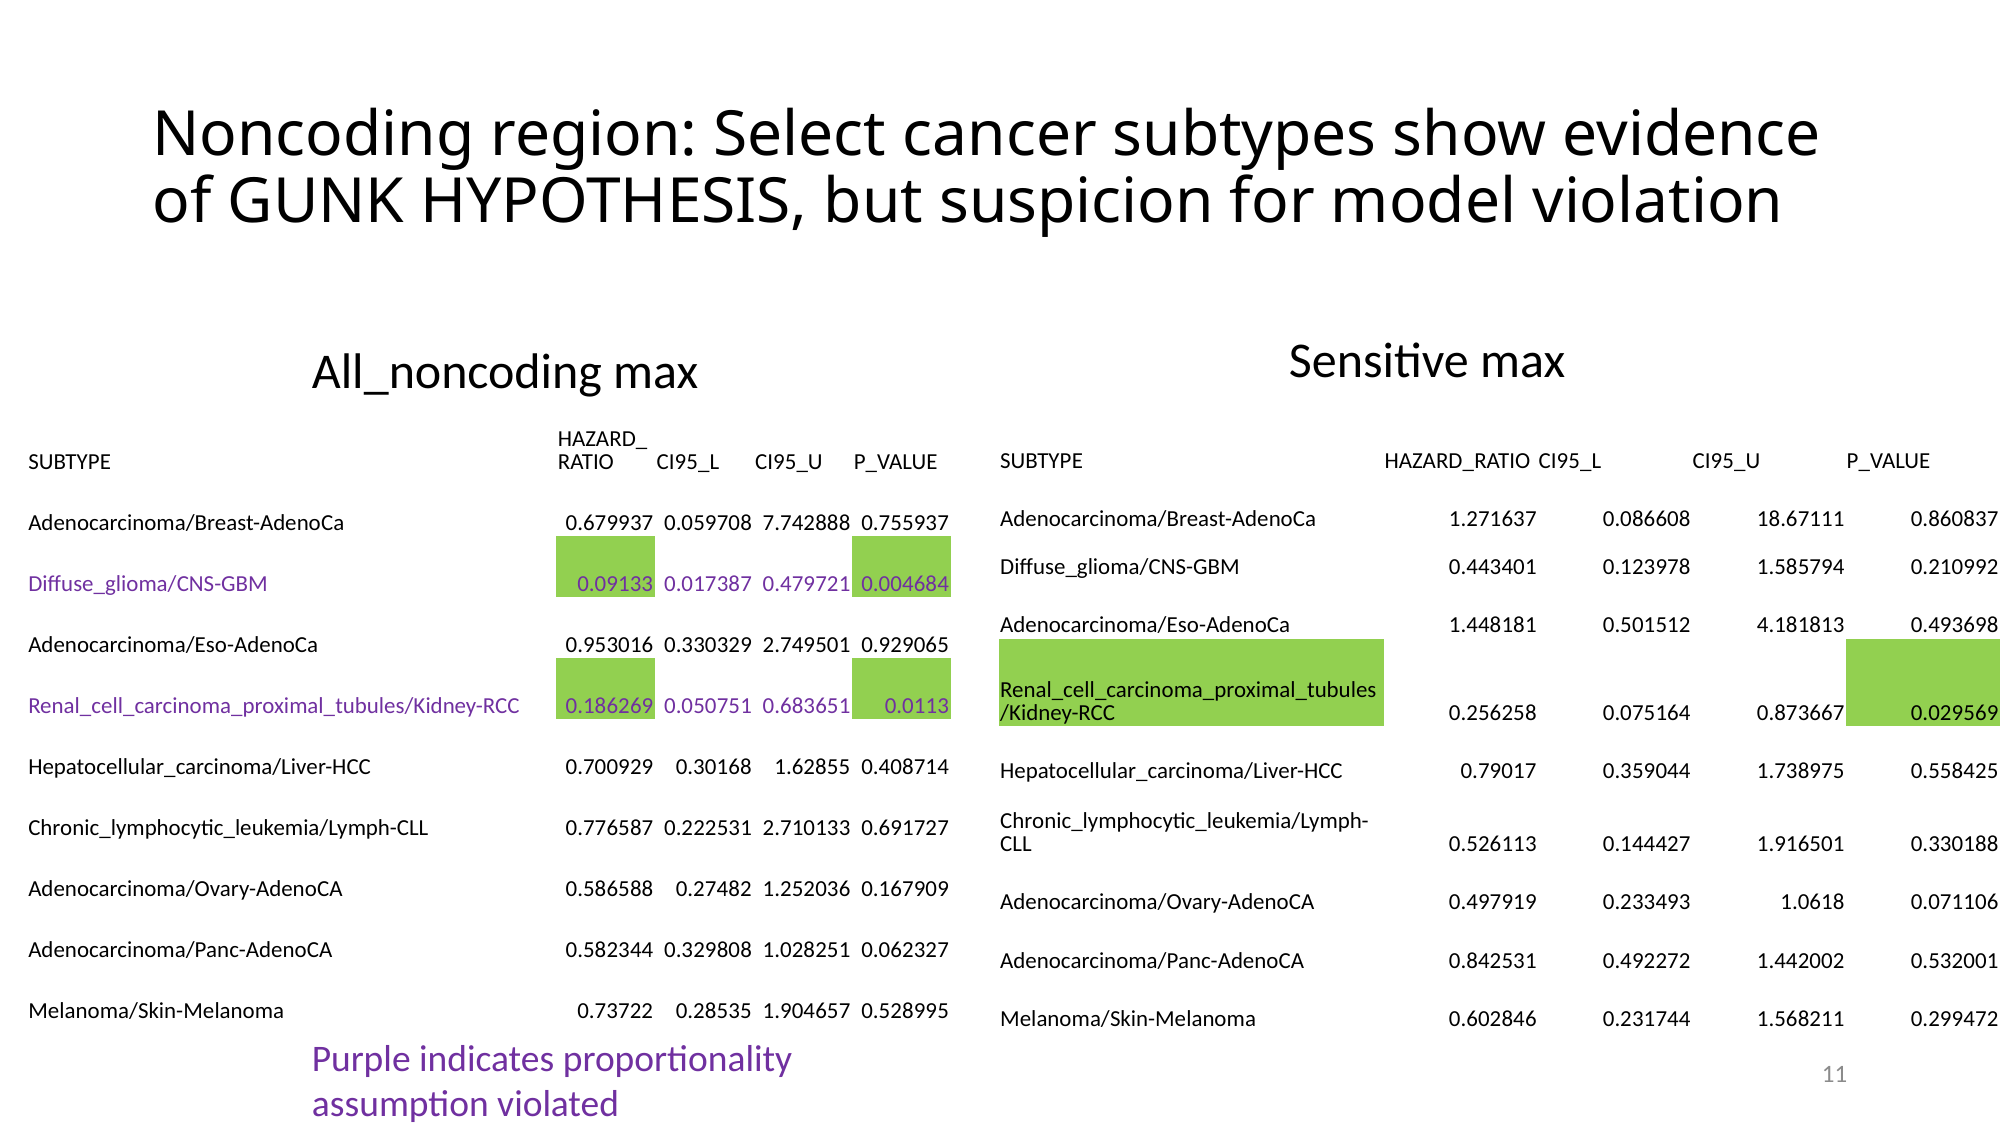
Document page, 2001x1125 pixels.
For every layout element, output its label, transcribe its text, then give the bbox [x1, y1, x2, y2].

table_cell 0.059708 [655, 475, 754, 536]
table_cell 0.79017 [1384, 726, 1538, 784]
table_cell 0.493698 [1846, 580, 2000, 639]
table_cell Hepatocellular_carcinoma/Liver-HCC [999, 726, 1384, 784]
table_cell 0.09133 [556, 536, 655, 597]
table_cell 0.0113 [852, 658, 951, 719]
table_cell 18.67111 [1692, 474, 1846, 532]
table_cell Hepatocellular_carcinoma/Liver-HCC [27, 719, 556, 780]
table_header P_VALUE [852, 406, 951, 475]
table_header HAZARD_RATIO [556, 406, 655, 475]
table_cell 0.501512 [1538, 580, 1692, 639]
table_cell 1.585794 [1692, 532, 1846, 580]
table_cell 0.062327 [852, 902, 951, 963]
table_cell 0.330329 [655, 597, 754, 658]
table_cell 2.710133 [754, 780, 852, 841]
table_cell 0.144427 [1538, 784, 1692, 857]
table_header CI95_U [754, 406, 852, 475]
table_cell 1.738975 [1692, 726, 1846, 784]
table_cell 0.526113 [1384, 784, 1538, 857]
table_cell 1.252036 [754, 841, 852, 902]
table_cell 0.123978 [1538, 532, 1692, 580]
table_cell 0.443401 [1384, 532, 1538, 580]
table_cell 0.582344 [556, 902, 655, 963]
table_cell 0.776587 [556, 780, 655, 841]
table_cell Adenocarcinoma/Eso-AdenoCa [999, 580, 1384, 639]
table_cell 0.602846 [1384, 974, 1538, 1032]
table_cell 1.442002 [1692, 915, 1846, 974]
table_cell 0.167909 [852, 841, 951, 902]
table_cell 0.222531 [655, 780, 754, 841]
table_cell 0.256258 [1384, 639, 1538, 726]
table_cell Melanoma/Skin-Melanoma [27, 963, 556, 1024]
table_cell Chronic_lymphocytic_leukemia/Lymph-CLL [999, 784, 1384, 857]
table_cell 0.558425 [1846, 726, 2000, 784]
table_cell 1.916501 [1692, 784, 1846, 857]
table_cell 2.749501 [754, 597, 852, 658]
table_cell Adenocarcinoma/Breast-AdenoCa [999, 474, 1384, 532]
table_cell 0.086608 [1538, 474, 1692, 532]
table_header SUBTYPE [999, 445, 1384, 474]
table_cell Renal_cell_carcinoma_proximal_tubules/Kidney-RCC [27, 658, 556, 719]
table_cell 0.186269 [556, 658, 655, 719]
table_cell 1.0618 [1692, 857, 1846, 915]
table_cell 0.017387 [655, 536, 754, 597]
table_cell Adenocarcinoma/Panc-AdenoCA [999, 915, 1384, 974]
table_header P_VALUE [1846, 445, 2000, 474]
table_cell 0.497919 [1384, 857, 1538, 915]
table_cell 0.73722 [556, 963, 655, 1024]
table_cell Diffuse_glioma/CNS-GBM [27, 536, 556, 597]
table_cell 0.873667 [1692, 639, 1846, 726]
table_cell 7.742888 [754, 475, 852, 536]
table_cell 0.30168 [655, 719, 754, 780]
table_cell 1.028251 [754, 902, 852, 963]
table_cell 0.329808 [655, 902, 754, 963]
table_cell 0.953016 [556, 597, 655, 658]
table_header HAZARD_RATIO [1384, 445, 1538, 474]
table_cell 0.755937 [852, 475, 951, 536]
text_box Sensitive max [1274, 320, 2000, 396]
table_cell 0.210992 [1846, 532, 2000, 580]
table_cell 0.330188 [1846, 784, 2000, 857]
table_cell Chronic_lymphocytic_leukemia/Lymph-CLL [27, 780, 556, 841]
table_cell 0.299472 [1846, 974, 2000, 1032]
table_cell 0.842531 [1384, 915, 1538, 974]
table_cell 0.532001 [1846, 915, 2000, 974]
table_cell 0.700929 [556, 719, 655, 780]
table_cell Adenocarcinoma/Eso-AdenoCa [27, 597, 556, 658]
table_cell 0.075164 [1538, 639, 1692, 726]
table_cell 0.691727 [852, 780, 951, 841]
table_cell Adenocarcinoma/Panc-AdenoCA [27, 902, 556, 963]
table_cell Adenocarcinoma/Ovary-AdenoCA [27, 841, 556, 902]
table_cell Adenocarcinoma/Breast-AdenoCa [27, 475, 556, 536]
table_cell Adenocarcinoma/Ovary-AdenoCA [999, 857, 1384, 915]
table_header CI95_U [1692, 445, 1846, 474]
table_header CI95_L [655, 406, 754, 475]
table_cell 0.231744 [1538, 974, 1692, 1032]
table_cell 0.929065 [852, 597, 951, 658]
table_cell 0.233493 [1538, 857, 1692, 915]
table_cell 0.28535 [655, 963, 754, 1024]
table_cell 0.528995 [852, 963, 951, 1024]
table_cell 1.448181 [1384, 580, 1538, 639]
table_cell 1.568211 [1692, 974, 1846, 1032]
table_cell 0.029569 [1846, 639, 2000, 726]
table_cell 0.492272 [1538, 915, 1692, 974]
text_box All_noncoding max [297, 330, 1275, 406]
table_cell 4.181813 [1692, 580, 1846, 639]
table_cell 1.904657 [754, 963, 852, 1024]
table_cell 1.271637 [1384, 474, 1538, 532]
title Noncoding region: Select cancer subtypes show evidence of GUNK HYPOTHESIS, but suspicion for model violation [137, 59, 1863, 278]
table_cell 0.586588 [556, 841, 655, 902]
table_cell 1.62855 [754, 719, 852, 780]
table_cell Diffuse_glioma/CNS-GBM [999, 532, 1384, 580]
table_cell 0.050751 [655, 658, 754, 719]
table_cell 0.479721 [754, 536, 852, 597]
table_cell 0.683651 [754, 658, 852, 719]
table_cell 0.860837 [1846, 474, 2000, 532]
table_cell 0.27482 [655, 841, 754, 902]
table_cell 0.408714 [852, 719, 951, 780]
table_header SUBTYPE [27, 365, 556, 475]
table_cell 0.359044 [1538, 726, 1692, 784]
slide_number 11 [1412, 1042, 1863, 1103]
table_cell Renal_cell_carcinoma_proximal_tubules/Kidney-RCC [999, 639, 1384, 726]
table_header CI95_L [1538, 445, 1692, 474]
table_cell Melanoma/Skin-Melanoma [999, 974, 1384, 1032]
text_box Purple indicates proportionality assumption violated [297, 1026, 902, 1125]
table_cell 0.679937 [556, 475, 655, 536]
table_cell 0.071106 [1846, 857, 2000, 915]
table_cell 0.004684 [852, 536, 951, 597]
